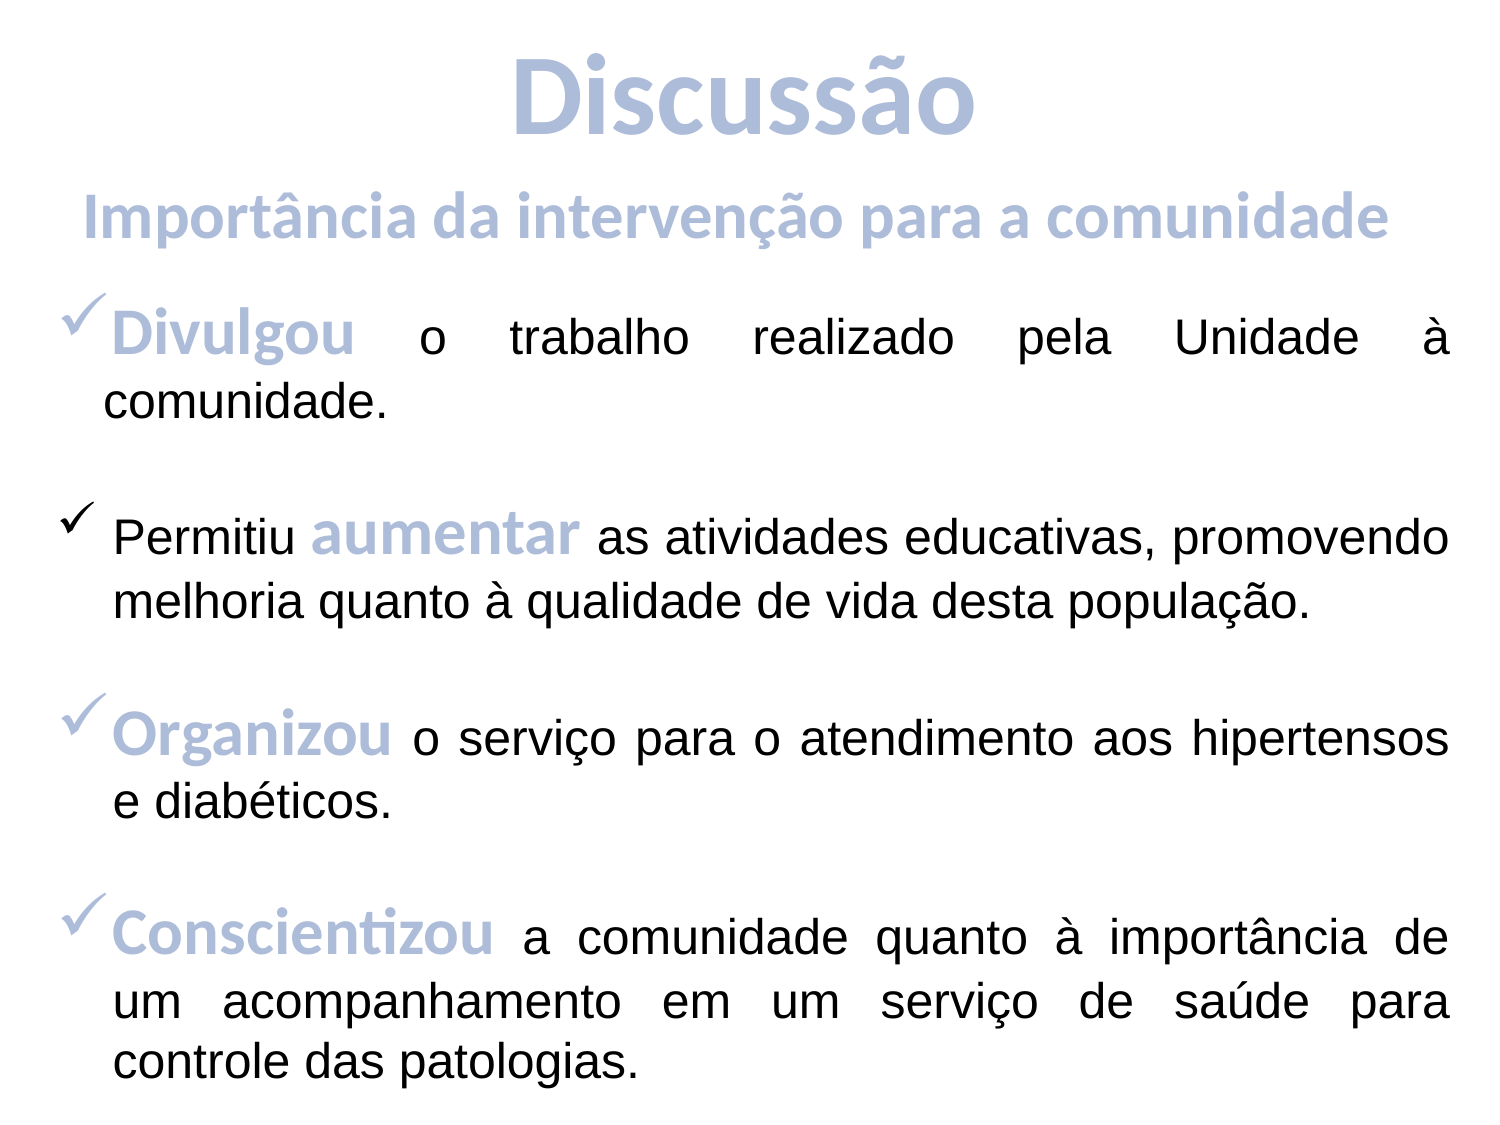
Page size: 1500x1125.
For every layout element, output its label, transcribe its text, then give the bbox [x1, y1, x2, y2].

text_box Importância da intervenção para a comunidade [58, 163, 1430, 259]
text_box Divulgou o trabalho realizado pela Unidade à comunidade. Permitiu aumentar as atividades educativas, promovendo melhoria quanto à qualidade de vida desta população. Organizou o serviço para o atendimento aos hipertensos e diabéticos. Conscientizou a comunidade quanto à importância de um acompanhamento em um serviço de saúde para controle das patologias. [41, 210, 1465, 1096]
text_box Discussão [93, 11, 1395, 163]
